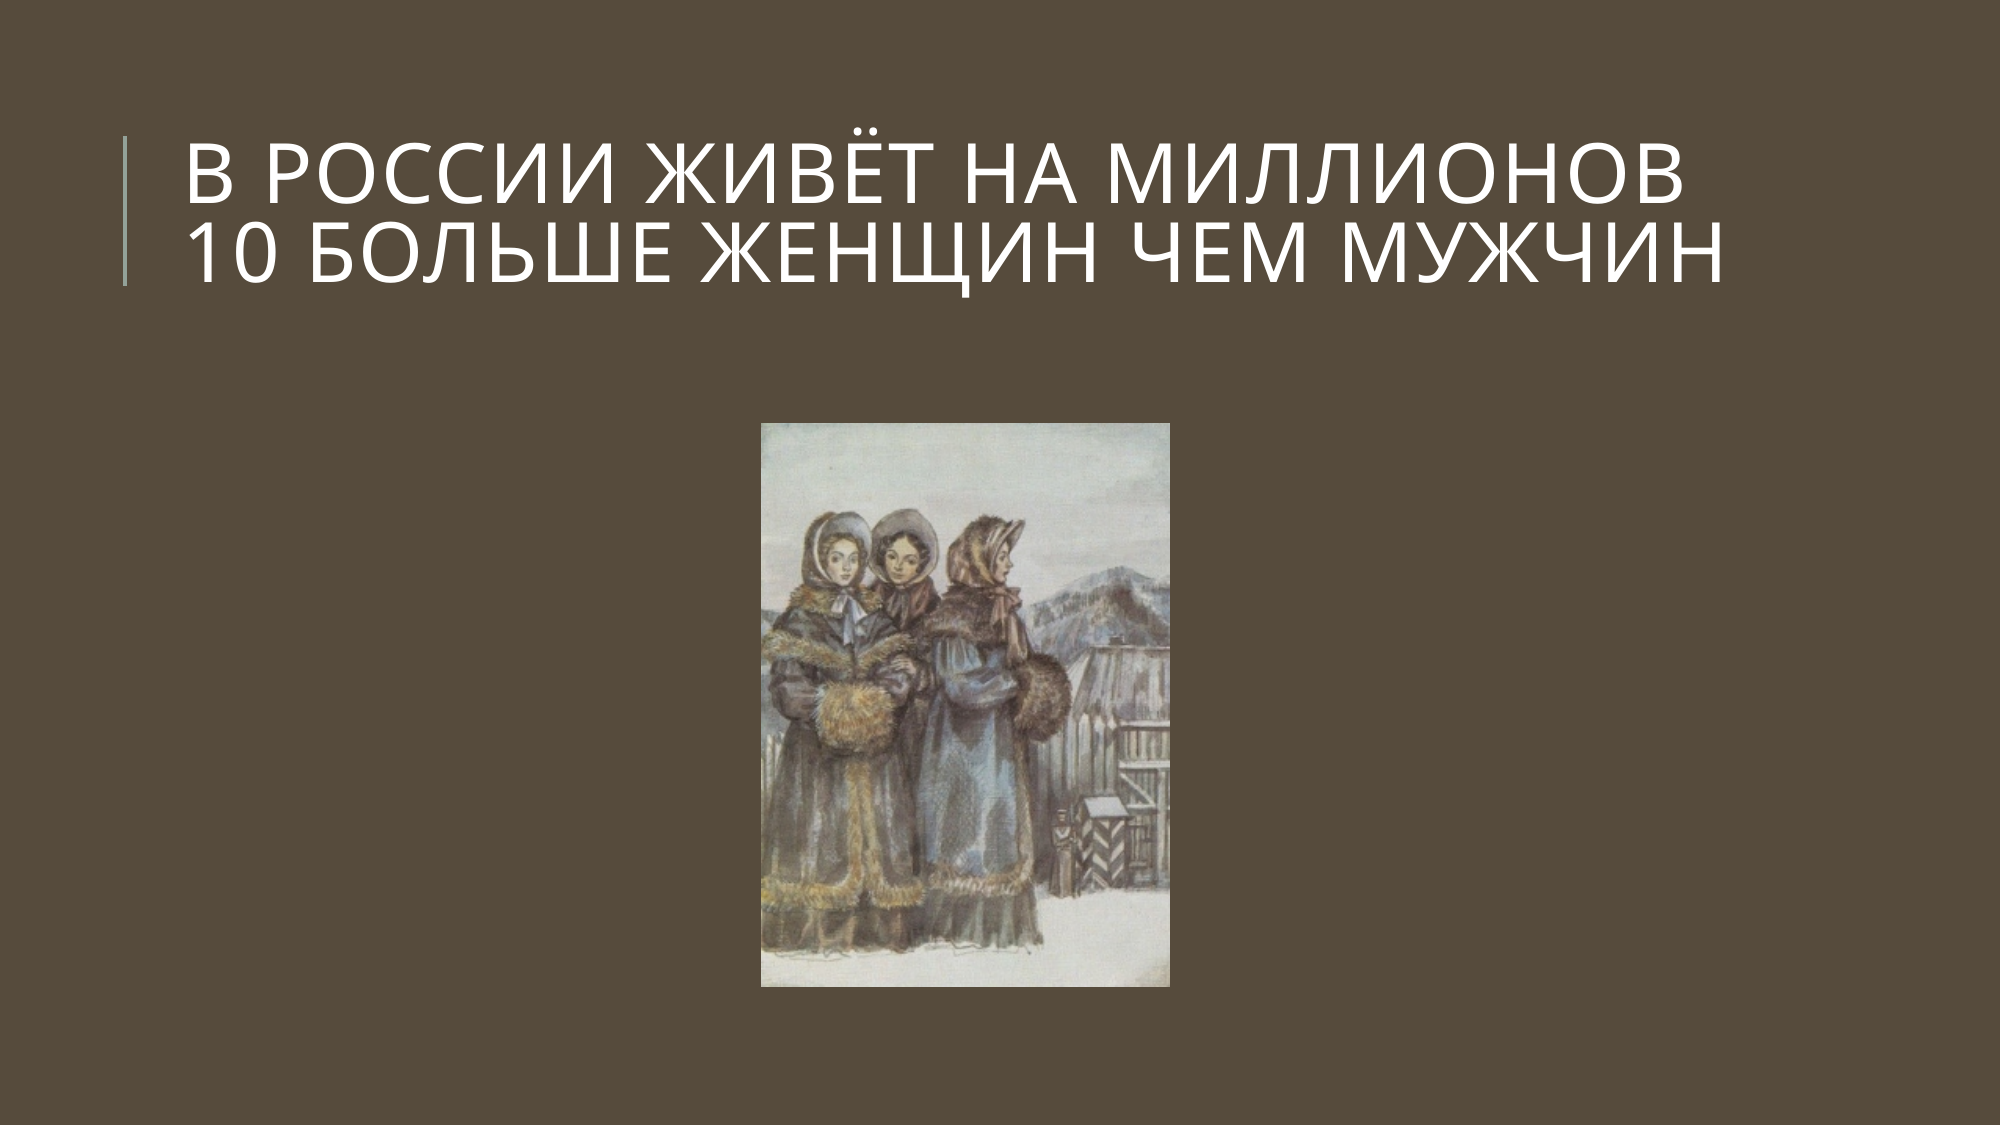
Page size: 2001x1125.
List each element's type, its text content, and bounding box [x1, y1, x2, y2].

title В России живёт на миллионов 10 больше женщин чем мужчин [168, 96, 1763, 342]
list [761, 423, 1170, 987]
